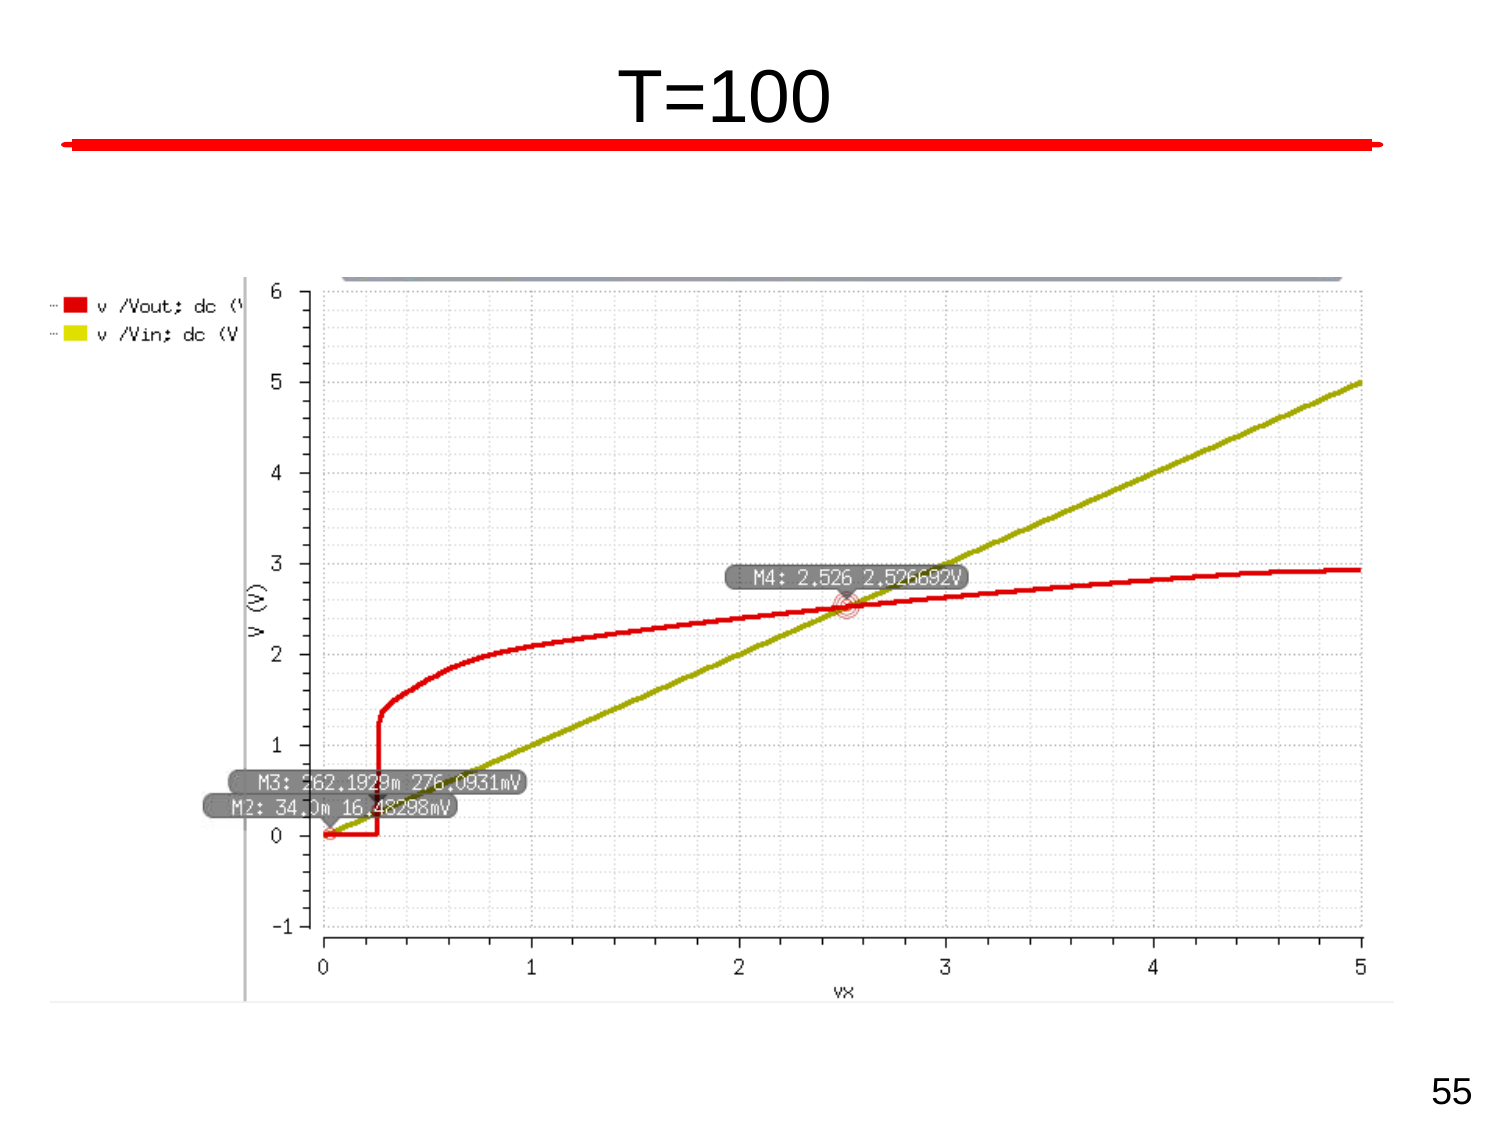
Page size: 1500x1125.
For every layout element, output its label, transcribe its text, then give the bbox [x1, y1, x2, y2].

title T=100 [49, 0, 1401, 193]
picture [49, 277, 1394, 1004]
slide_number 55 [1137, 1059, 1488, 1125]
